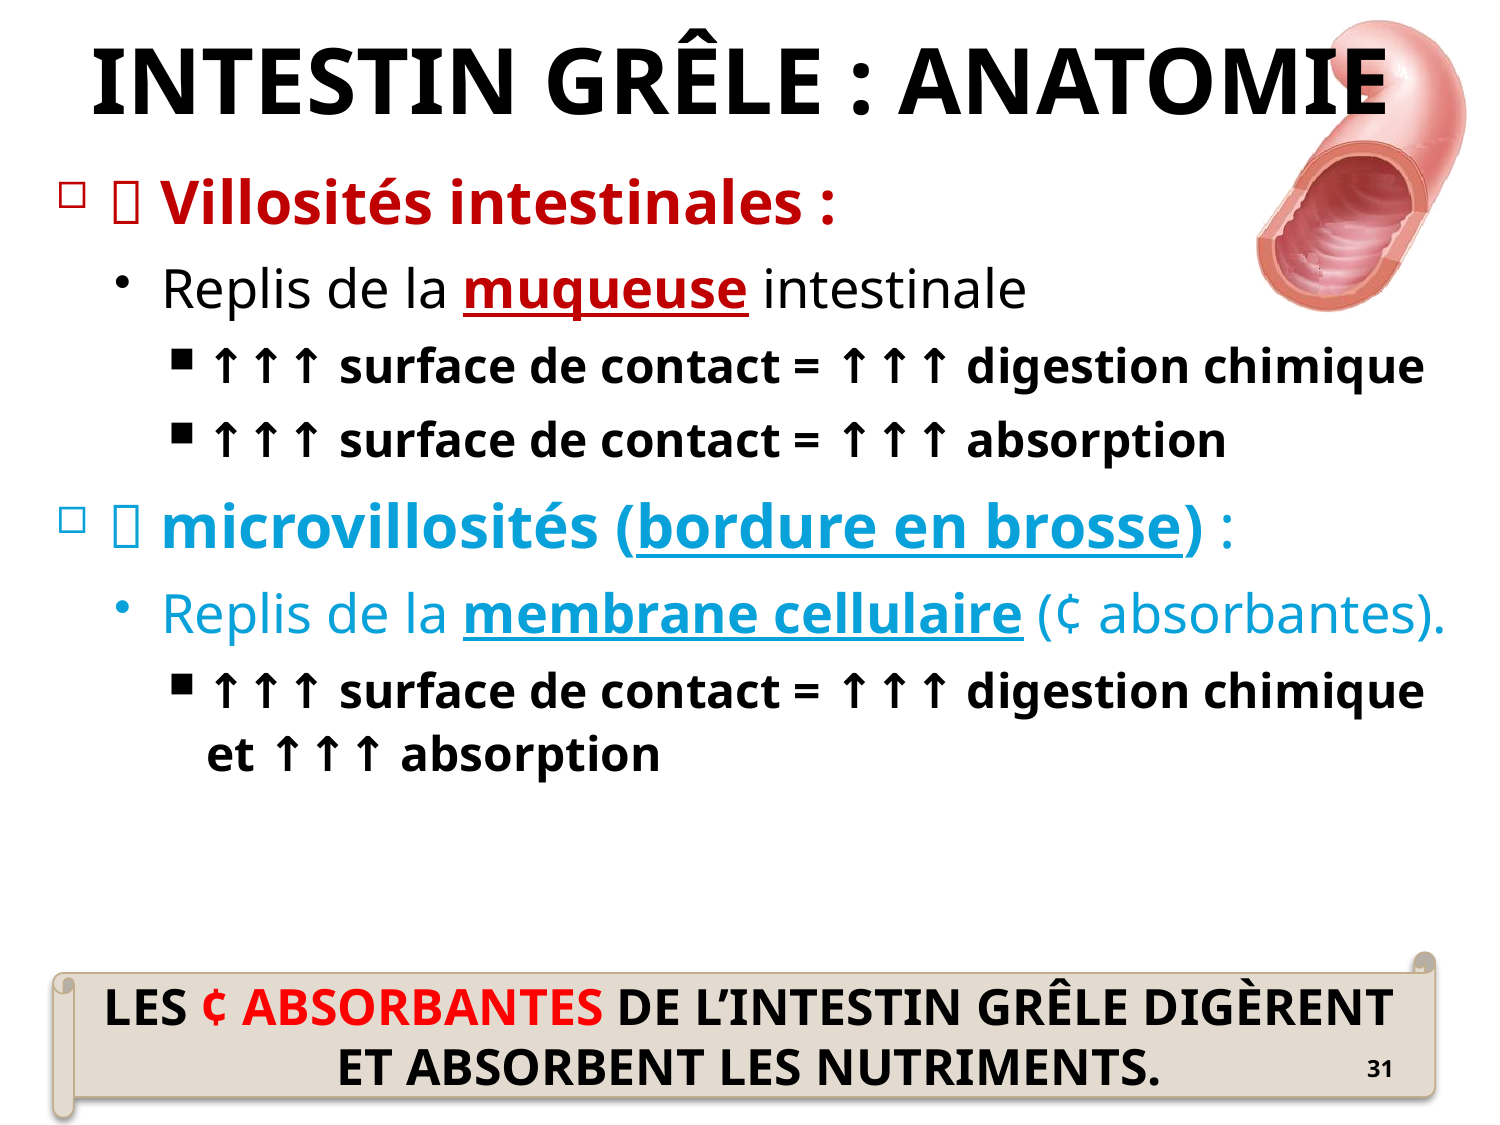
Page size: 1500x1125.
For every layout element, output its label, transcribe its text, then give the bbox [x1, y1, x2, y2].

text_box 31 [1352, 1046, 1464, 1094]
title Intestin grêle : anatomie [76, 0, 1471, 162]
picture [1254, 18, 1471, 315]
list  Villosités intestinales : Replis de la muqueuse intestinale ↑↑↑ surface de contact = ↑↑↑ digestion chimique ↑↑↑ surface de contact = ↑↑↑ absorption  microvillosités (bordure en brosse) : Replis de la membrane cellulaire (¢ absorbantes). ↑↑↑ surface de contact = ↑↑↑ digestion chimique et ↑↑↑ absorption [41, 149, 1477, 1000]
text_box Les ¢ absorbantes de l’intestin grêle digèrent ET absorbent les nutriments. [52, 951, 1436, 1119]
